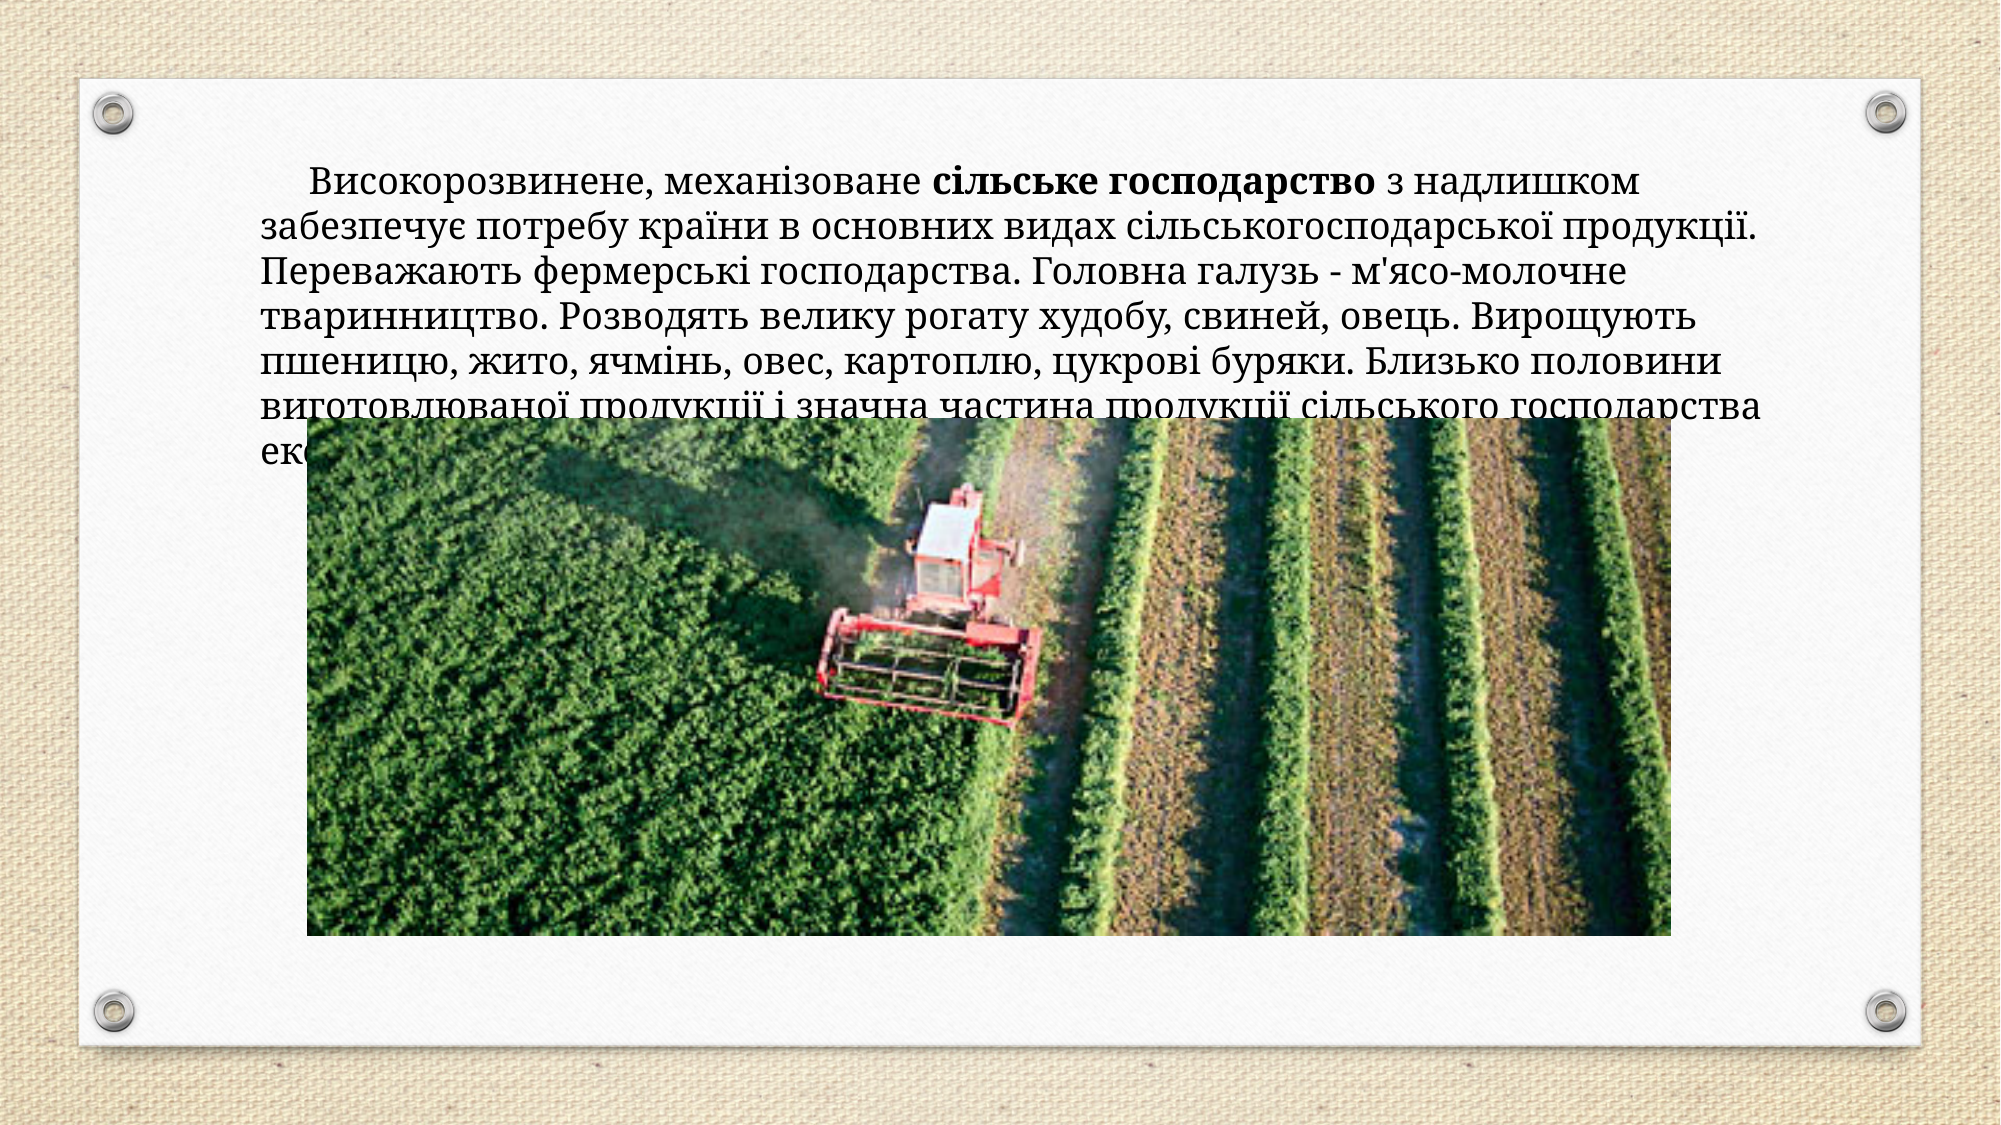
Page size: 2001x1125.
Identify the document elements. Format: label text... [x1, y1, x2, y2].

text_box Високорозвинене, механізоване сільське господарство з надлишком забезпечує потребу країни в основних видах сільськогосподарської продукції. Переважають фермерські господарства. Головна галузь - м'ясо-молочне тваринництво. Розводять велику рогату худобу, свиней, овець. Вирощують пшеницю, жито, ячмінь, овес, картоплю, цукрові буряки. Близько половини виготовлюваної продукції і значна частина продукції сільського господарства експортується. [245, 149, 1800, 480]
picture [0, 0, 2001, 1125]
